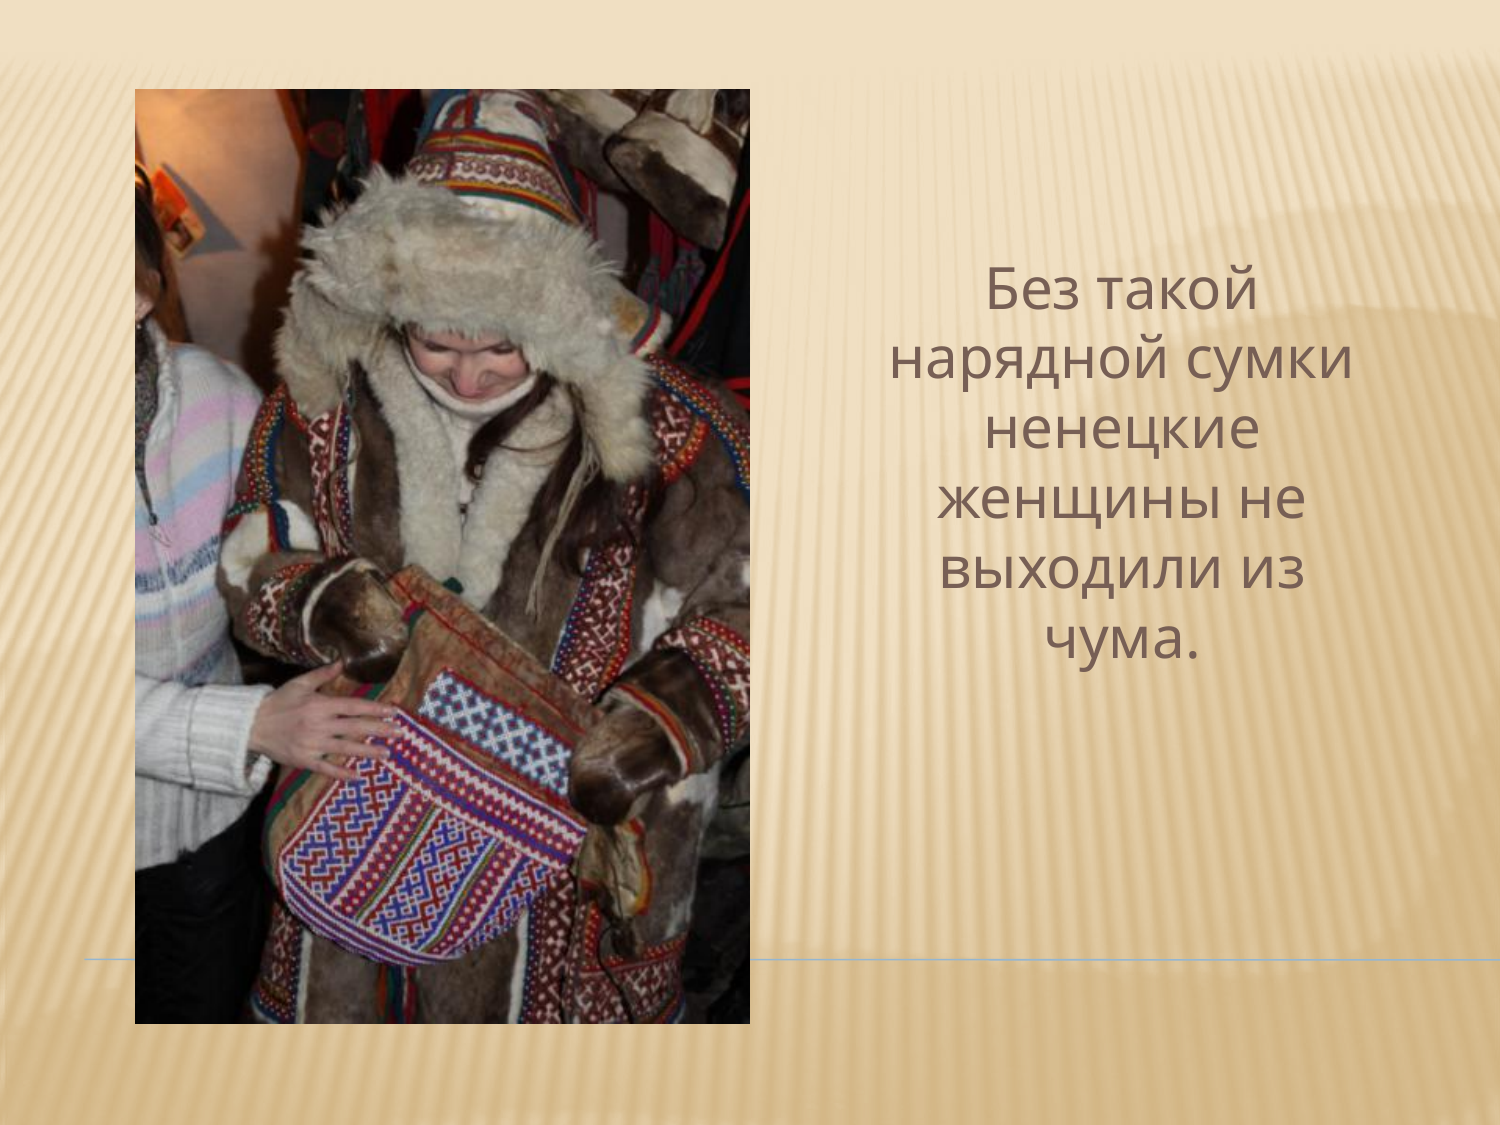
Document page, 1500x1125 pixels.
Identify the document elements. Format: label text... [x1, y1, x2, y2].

list Без такой нарядной сумки ненецкие женщины не выходили из чума. [856, 243, 1388, 888]
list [135, 89, 751, 1024]
